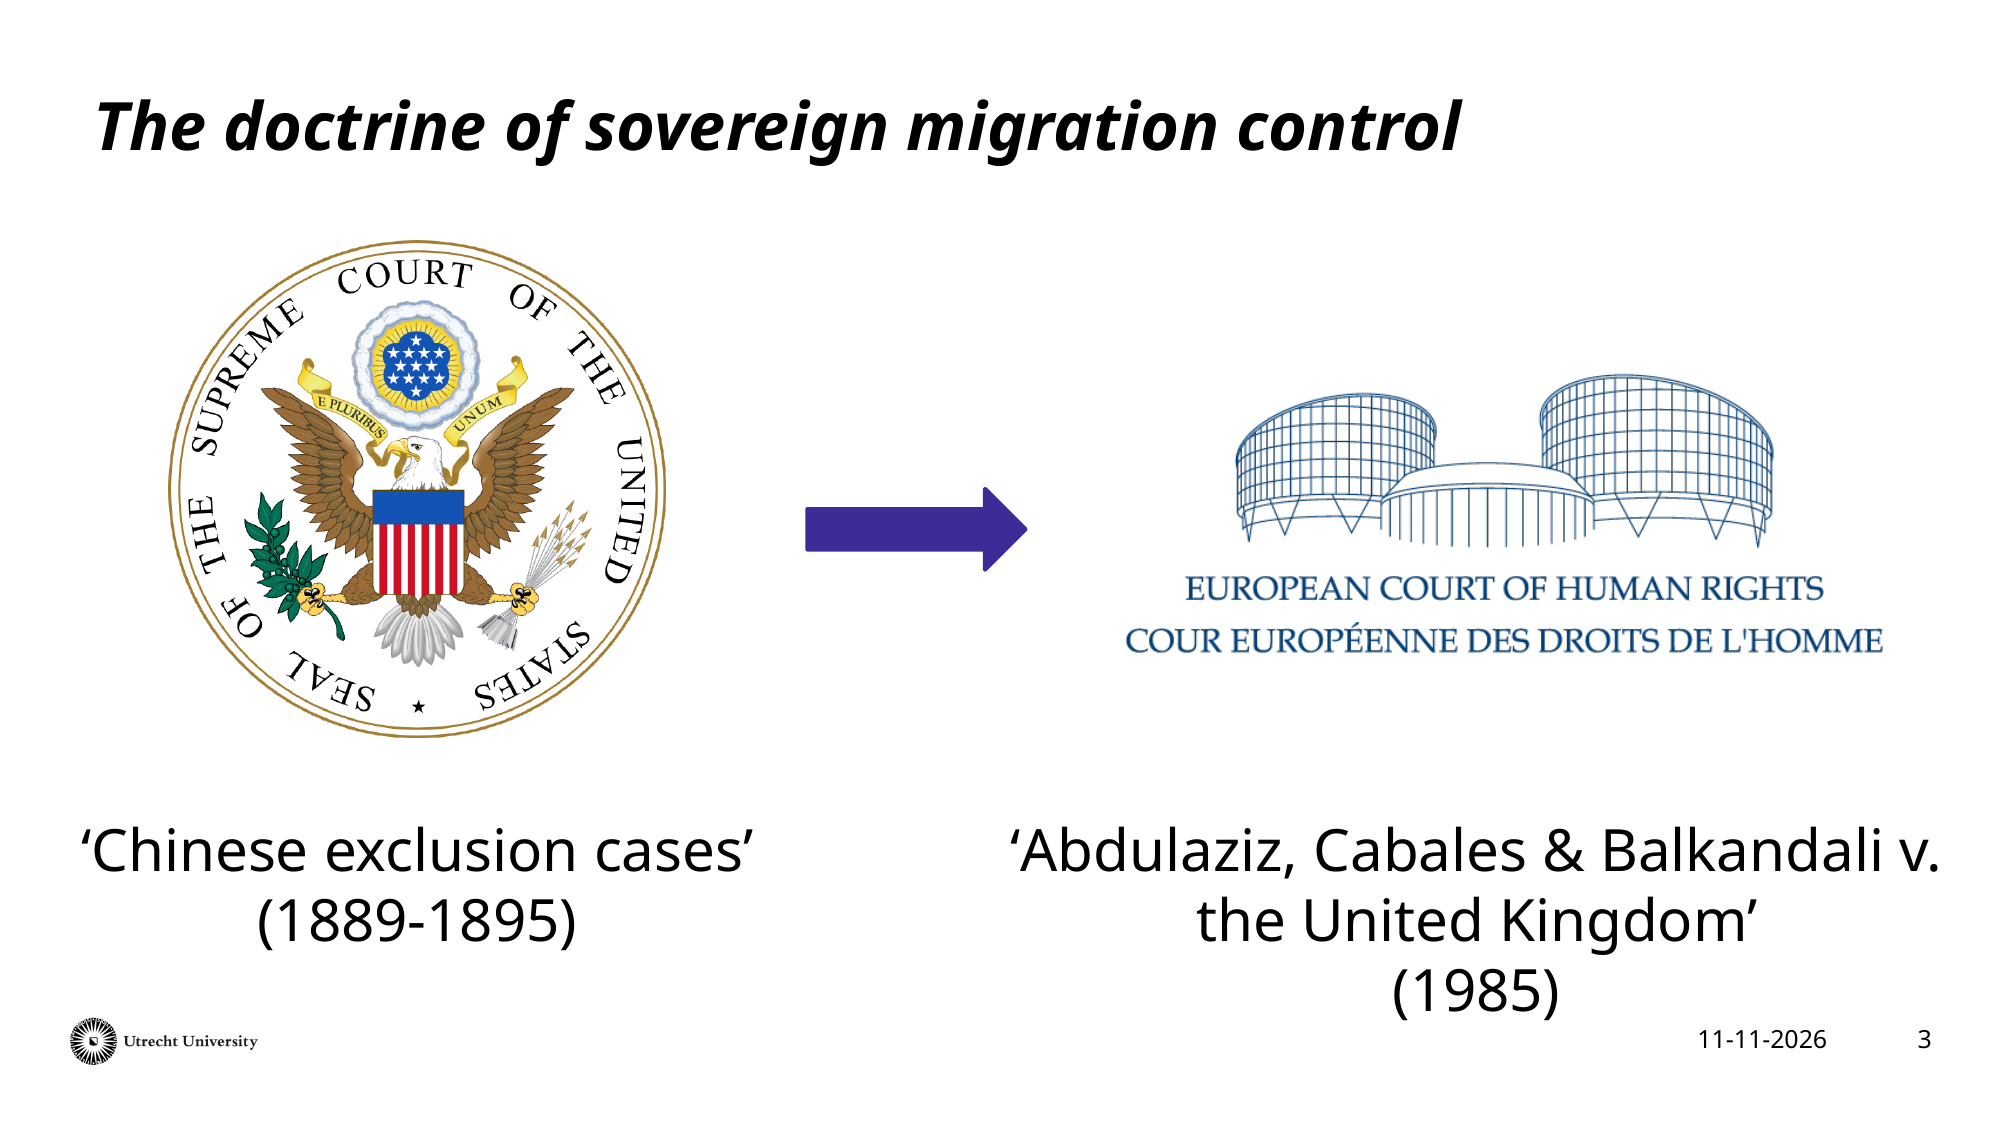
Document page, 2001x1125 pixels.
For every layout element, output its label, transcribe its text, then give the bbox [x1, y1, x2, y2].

picture [1121, 361, 1898, 661]
text_box ‘Chinese exclusion cases’ (1889-1895) [46, 812, 788, 953]
picture [31, 984, 313, 1096]
slide_number 3 [1828, 1024, 1932, 1071]
text_box ‘Abdulaziz, Cabales & Balkandali v. the United Kingdom’ (1985) [999, 813, 1954, 1024]
picture [168, 240, 667, 738]
text_box [805, 486, 1028, 572]
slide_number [1690, 1024, 1828, 1071]
text_box The doctrine of sovereign migration control [93, 84, 1614, 165]
